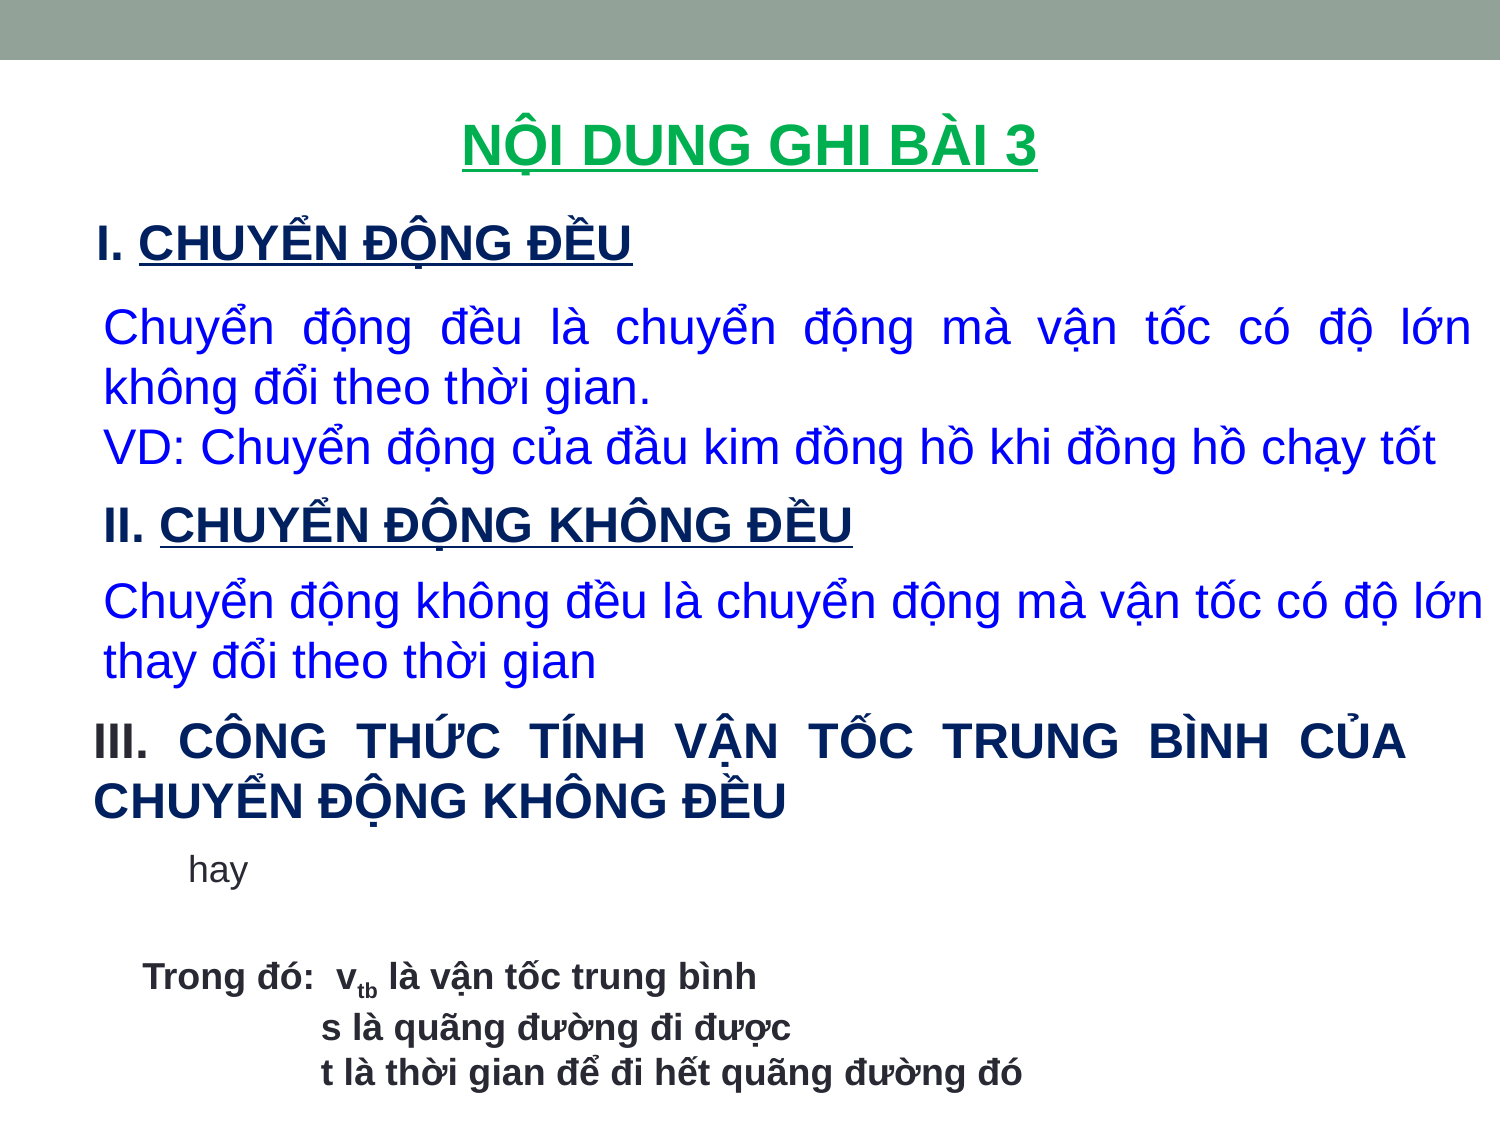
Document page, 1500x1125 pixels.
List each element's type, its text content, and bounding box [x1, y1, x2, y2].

text_box III. CÔNG THỨC TÍNH VẬN TỐC TRUNG BÌNH CỦA CHUYỂN ĐỘNG KHÔNG ĐỀU [79, 701, 1421, 837]
text_box II. CHUYỂN ĐỘNG KHÔNG ĐỀU [88, 485, 1425, 560]
text_box Chuyển động đều là chuyển động mà vận tốc có độ lớn không đổi theo thời gian. VD: Chuyển động của đầu kim đồng hồ khi đồng hồ chạy tốt [88, 287, 1488, 483]
text_box Trong đó: vtb là vận tốc trung bình s là quãng đường đi được t là thời gian để đi hết quãng đường đó [127, 944, 1040, 1101]
text_box I. CHUYỂN ĐỘNG ĐỀU [82, 202, 648, 278]
text_box Chuyển động không đều là chuyển động mà vận tốc có độ lớn thay đổi theo thời gian [88, 561, 1500, 696]
text_box NỘI DUNG GHI BÀI 3 [447, 99, 1053, 185]
